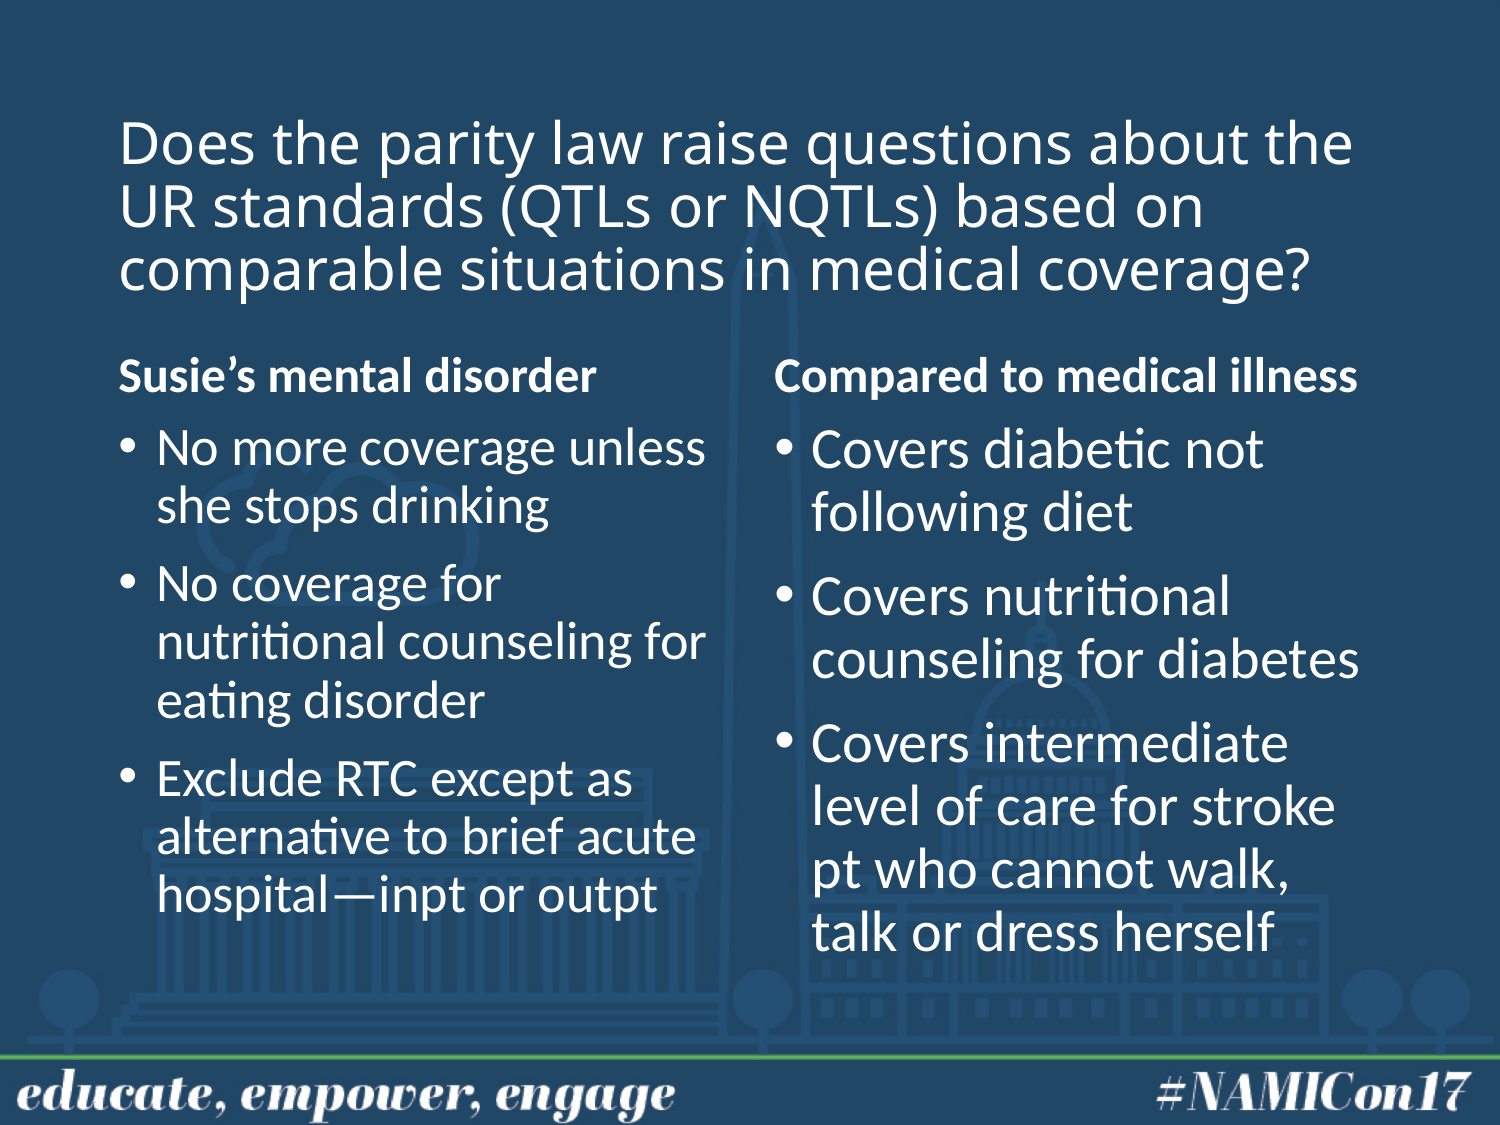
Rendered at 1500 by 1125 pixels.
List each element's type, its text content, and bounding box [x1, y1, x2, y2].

list Compared to medical illness [759, 275, 1398, 410]
list No more coverage unless she stops drinking No coverage for nutritional counseling for eating disorder Exclude RTC except as alternative to brief acute hospital—inpt or outpt [103, 410, 738, 1016]
title Does the parity law raise questions about the UR standards (QTLs or NQTLs) based on comparable situations in medical coverage? [103, 116, 1398, 300]
list Susie’s mental disorder [103, 275, 738, 410]
list Covers diabetic not following diet Covers nutritional counseling for diabetes Covers intermediate level of care for stroke pt who cannot walk, talk or dress herself [759, 410, 1398, 1016]
picture [0, 0, 1500, 1125]
